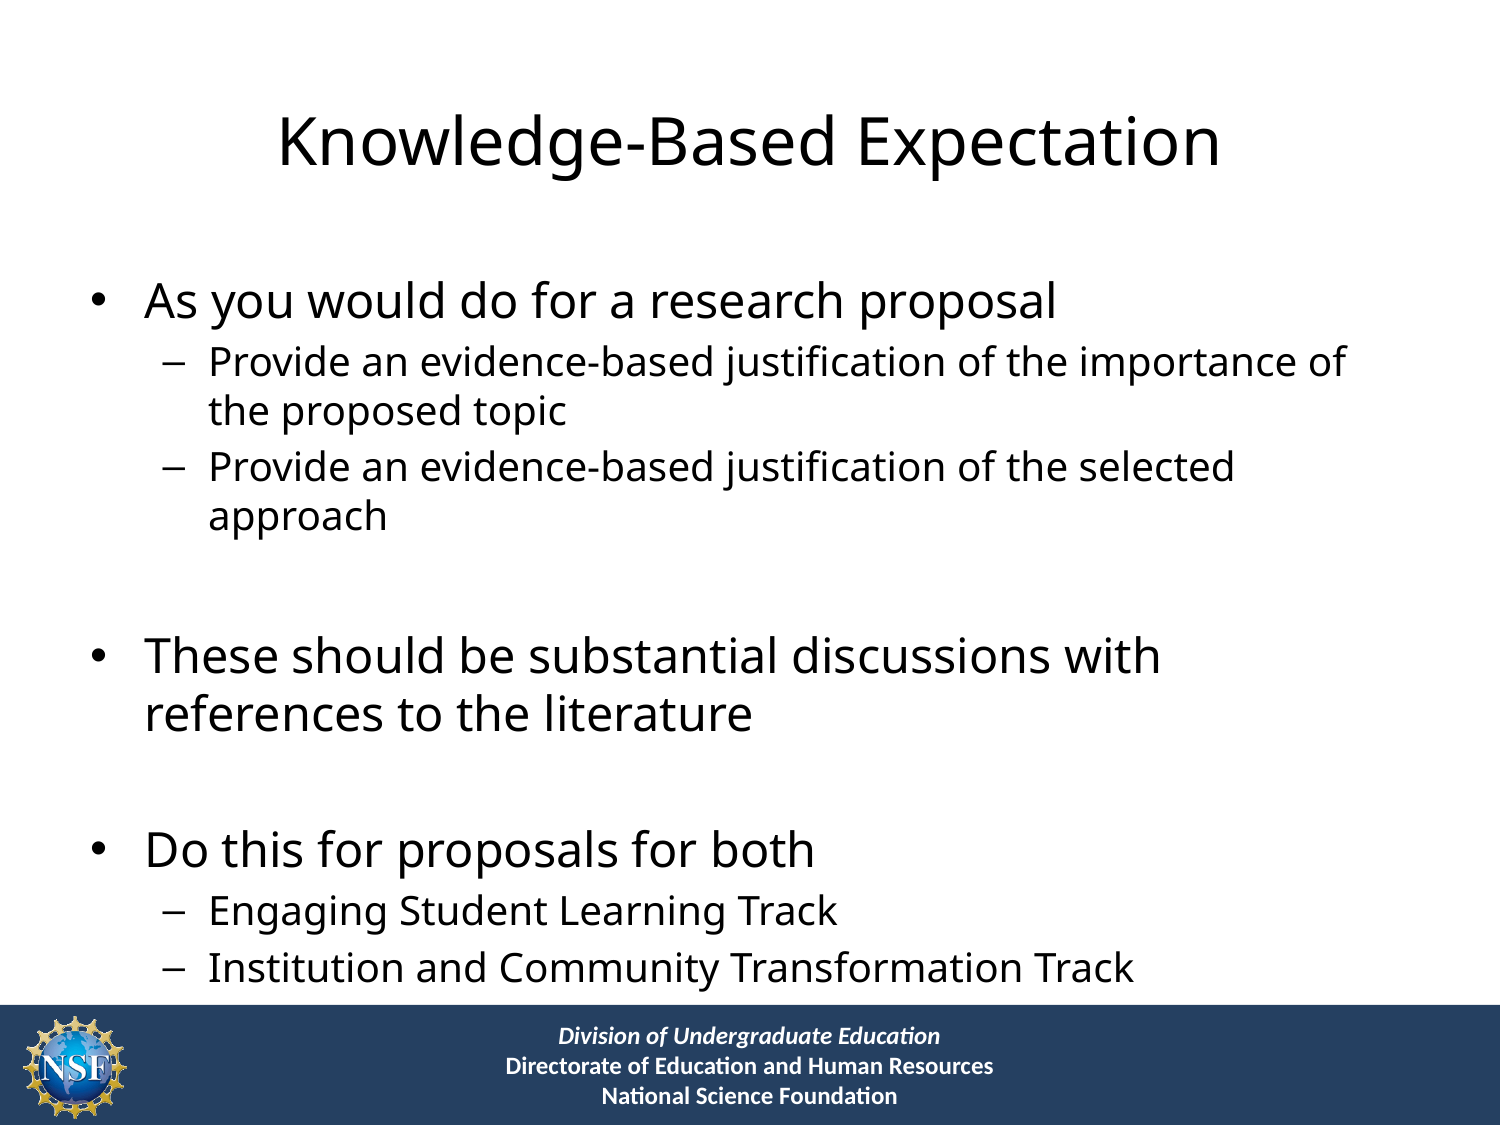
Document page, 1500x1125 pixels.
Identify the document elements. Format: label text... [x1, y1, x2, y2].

list As you would do for a research proposal Provide an evidence-based justification of the importance of the proposed topic Provide an evidence-based justification of the selected approach These should be substantial discussions with references to the literature Do this for proposals for both Engaging Student Learning Track Institution and Community Transformation Track [75, 262, 1425, 1005]
picture [23, 1015, 127, 1119]
title Knowledge-Based Expectation [75, 45, 1425, 233]
